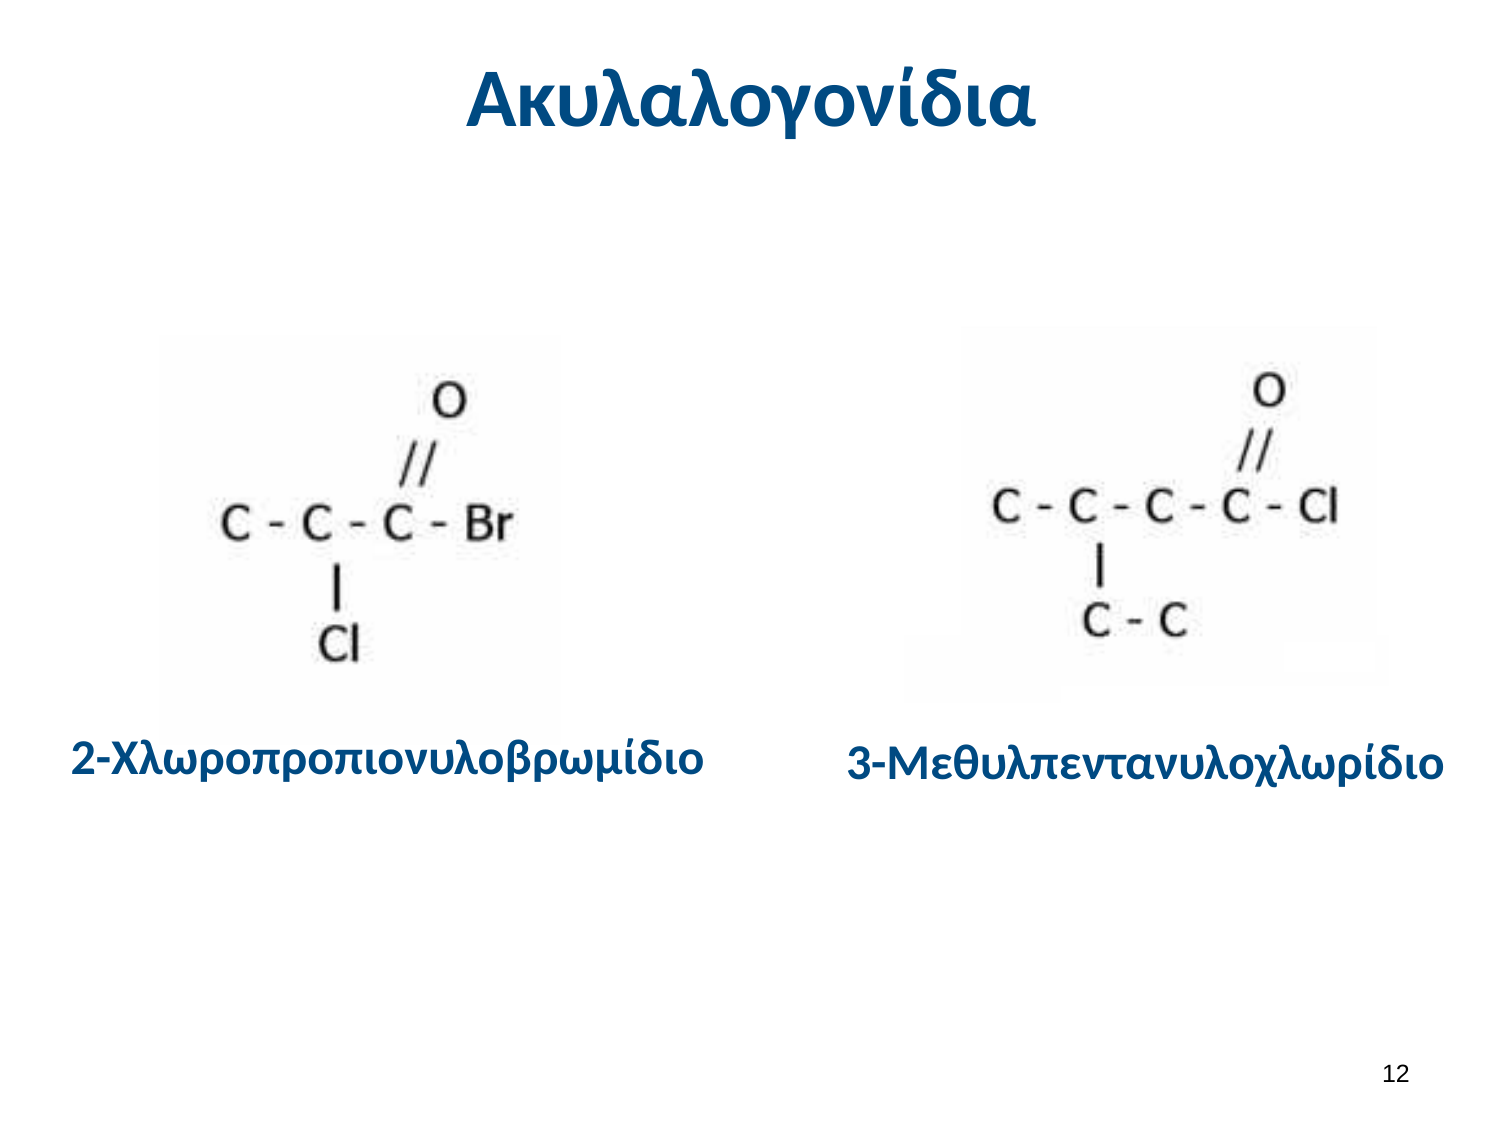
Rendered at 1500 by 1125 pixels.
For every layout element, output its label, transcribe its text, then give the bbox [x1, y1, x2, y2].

picture [904, 325, 1390, 704]
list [159, 335, 562, 746]
text_box 2-Χλωροπροπιονυλοβρωμίδιο [55, 716, 720, 792]
slide_number 11 [1074, 1042, 1425, 1103]
text_box 3-Μεθυλπεντανυλοχλωρίδιο [831, 721, 1461, 797]
title Ακυλαλογονίδια [76, 19, 1427, 169]
